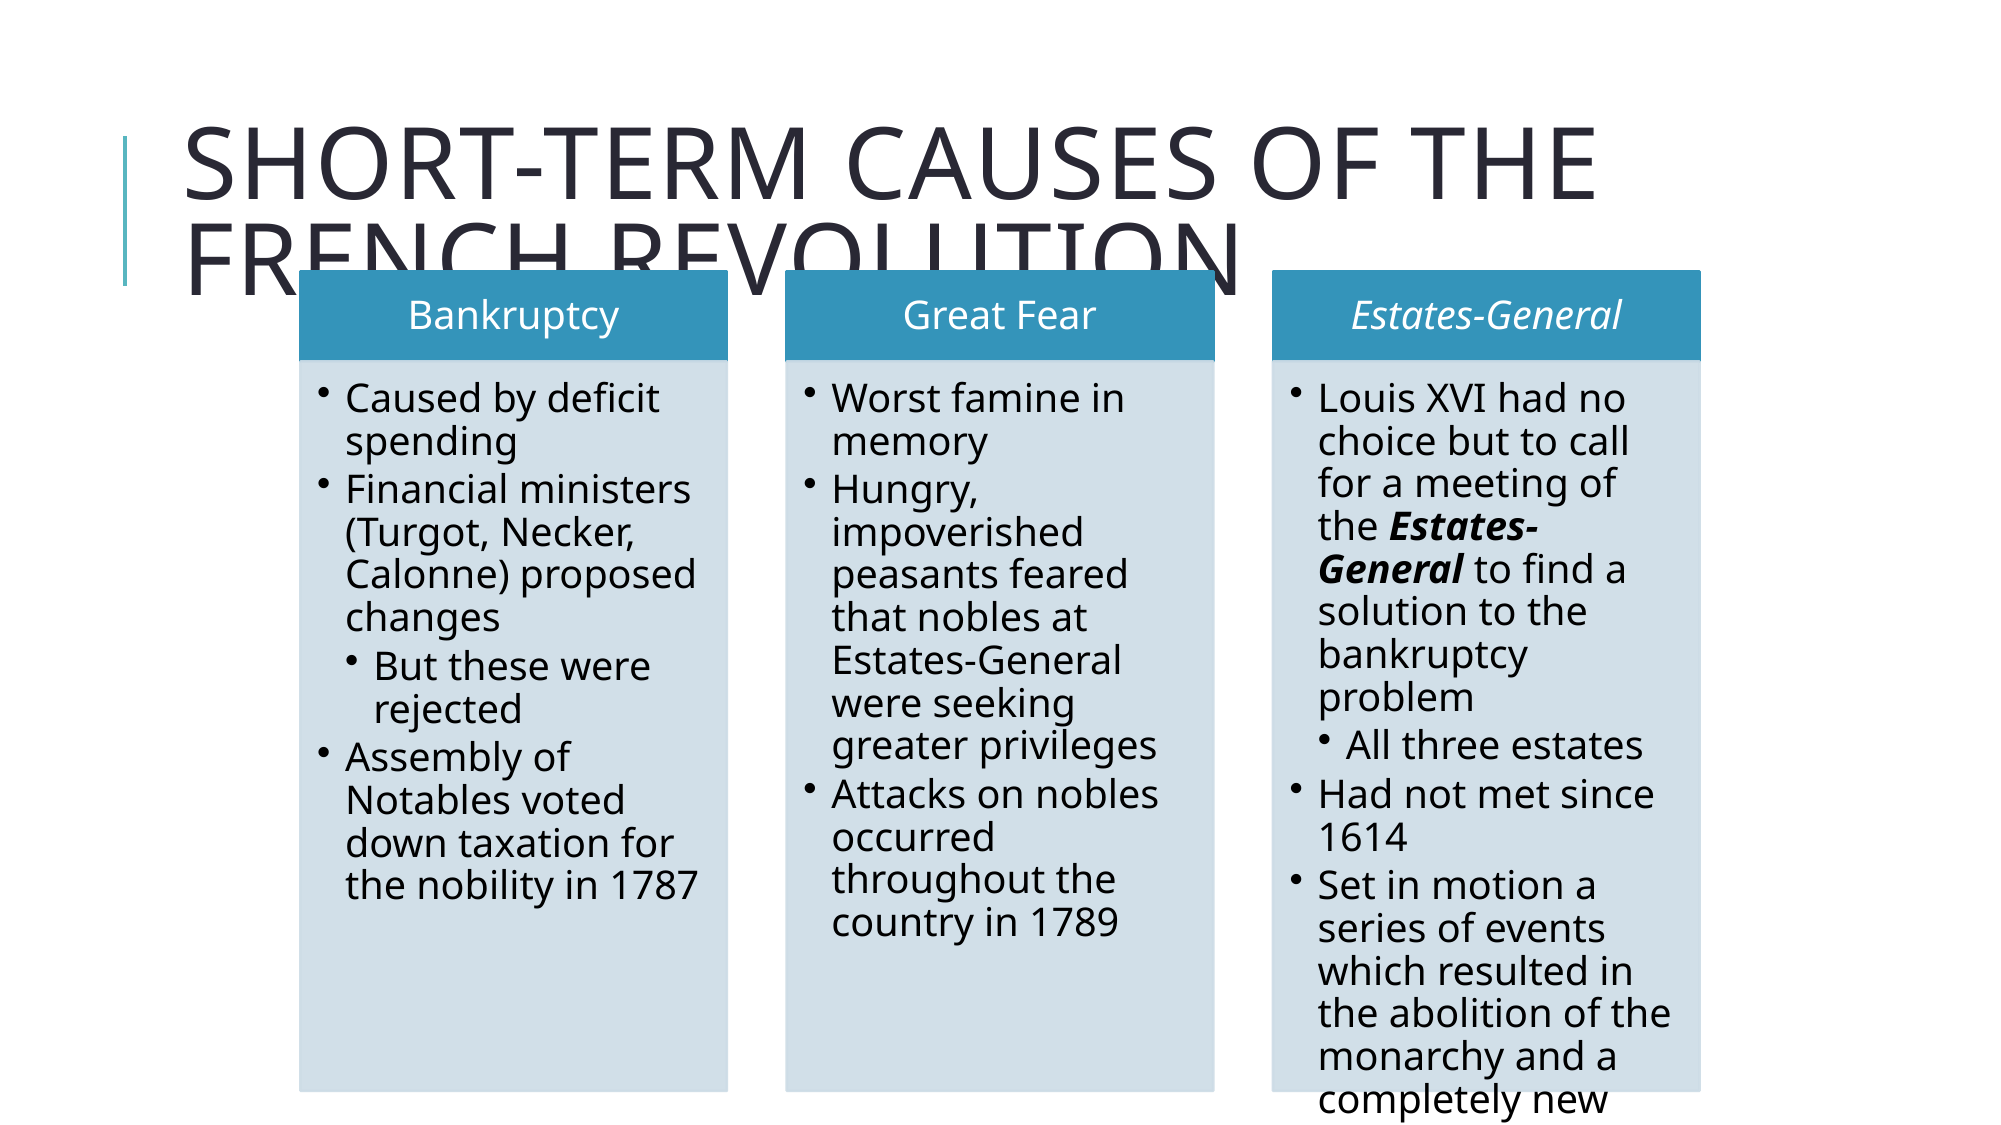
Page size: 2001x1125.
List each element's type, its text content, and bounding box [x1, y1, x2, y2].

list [299, 262, 1701, 1101]
title Short-term Causes of the French Revolution [168, 96, 1763, 342]
